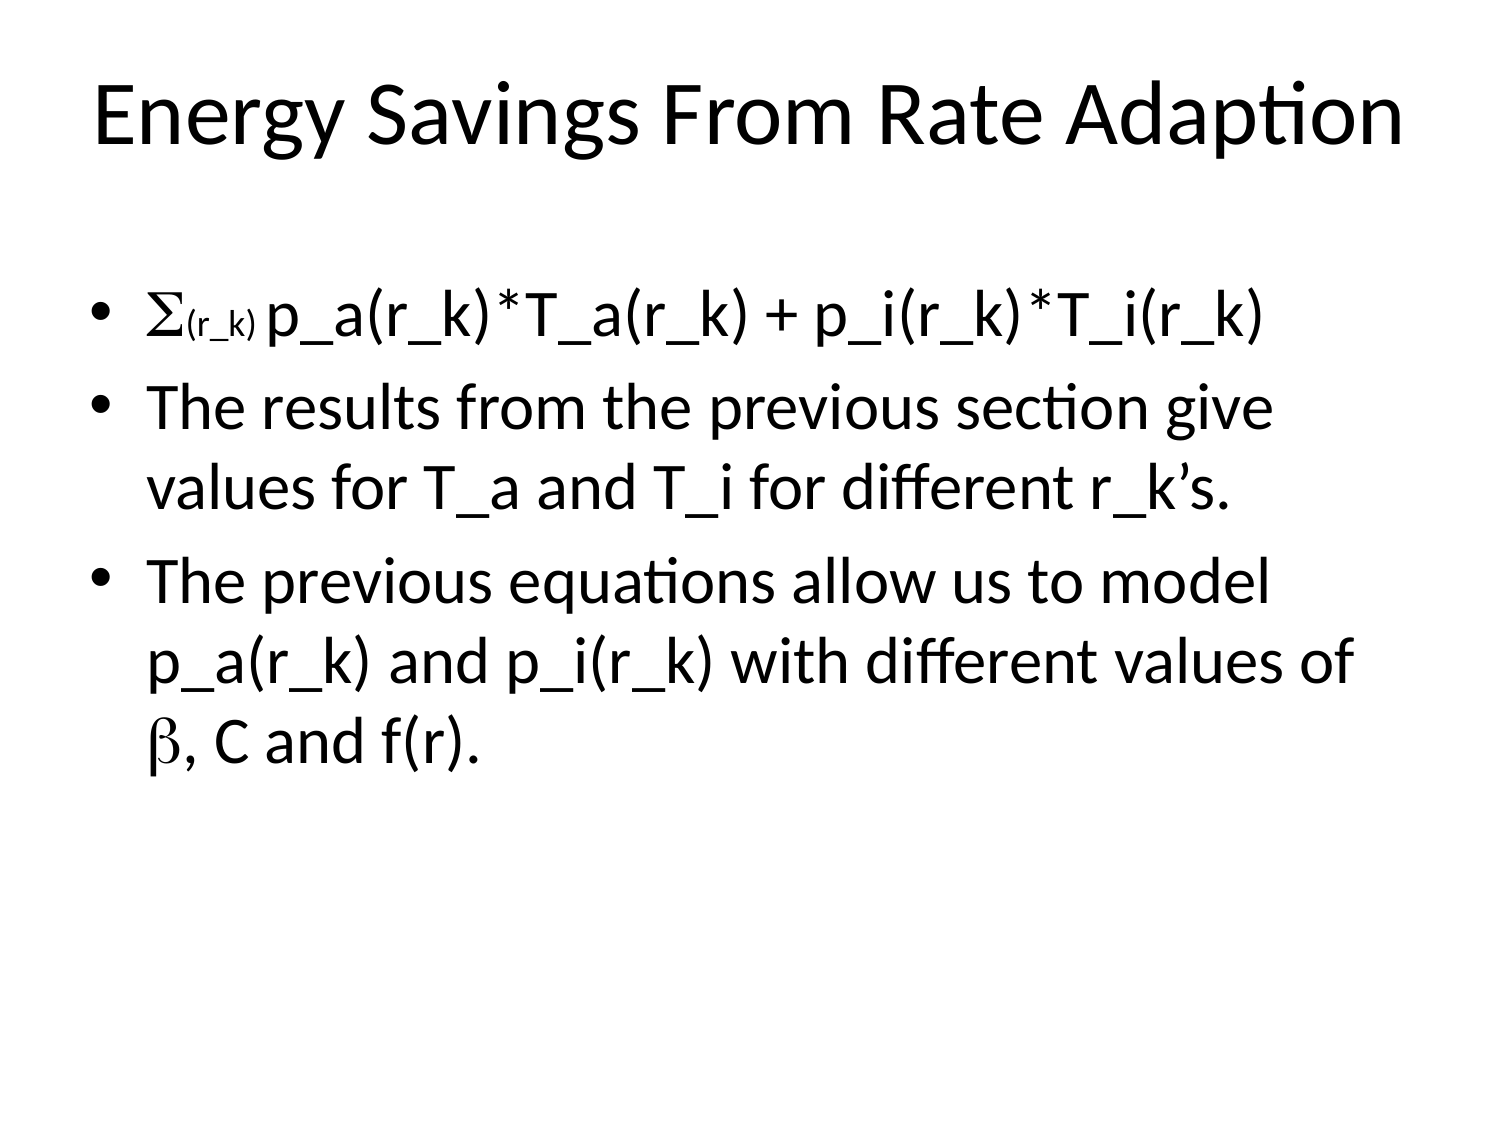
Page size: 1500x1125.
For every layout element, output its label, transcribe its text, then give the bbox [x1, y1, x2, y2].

title Energy Savings From Rate Adaption [75, 45, 1425, 233]
list S(r_k) p_a(r_k)*T_a(r_k) + p_i(r_k)*T_i(r_k) The results from the previous section give values for T_a and T_i for different r_k’s. The previous equations allow us to model p_a(r_k) and p_i(r_k) with different values of b, C and f(r). [75, 262, 1425, 1005]
